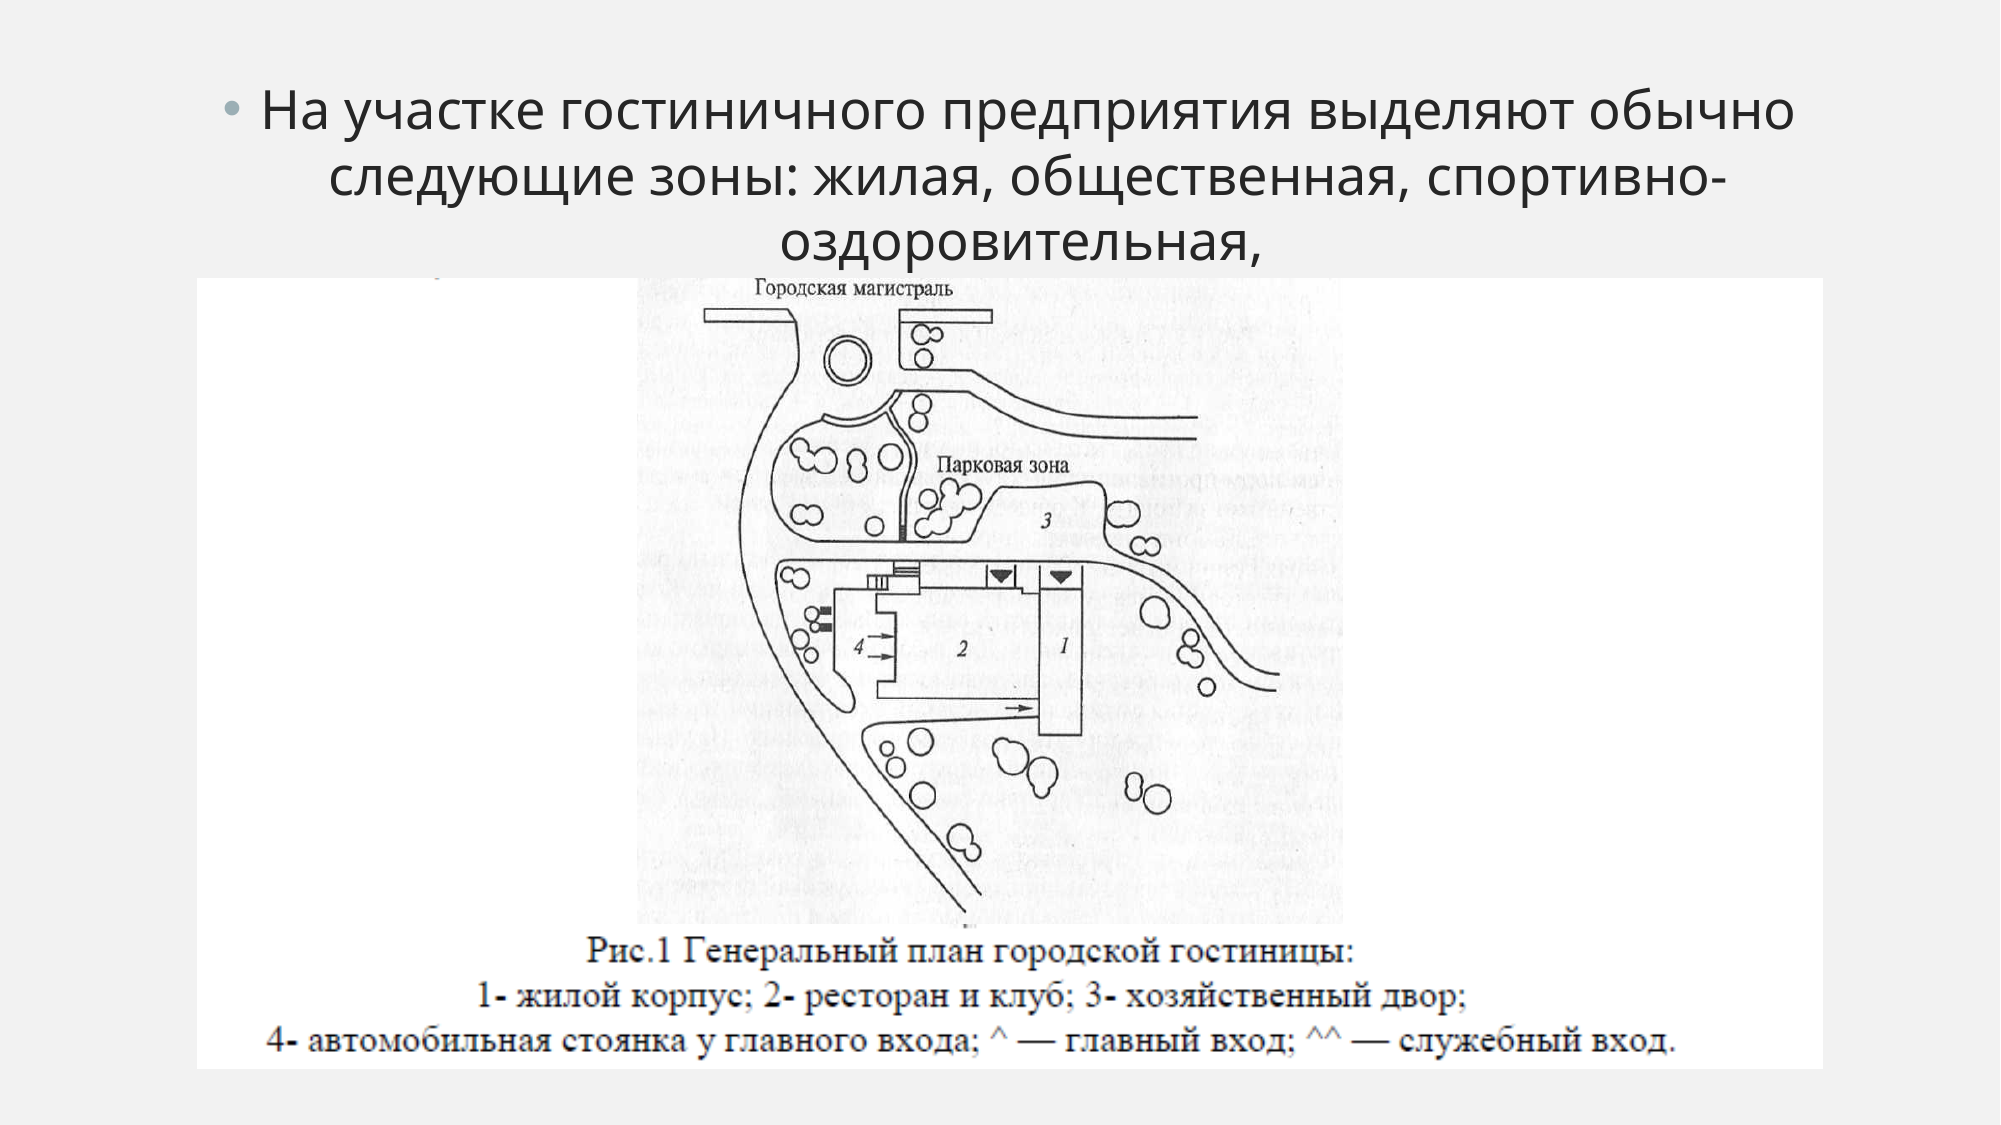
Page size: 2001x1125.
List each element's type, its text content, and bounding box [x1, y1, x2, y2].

list На участке гостиничного предприятия выделяют обычно следующие зоны: жилая, общественная, спортивно-оздоровительная, отдыха (зеленых насаждений). [138, 68, 1882, 1125]
picture [197, 278, 1823, 1069]
